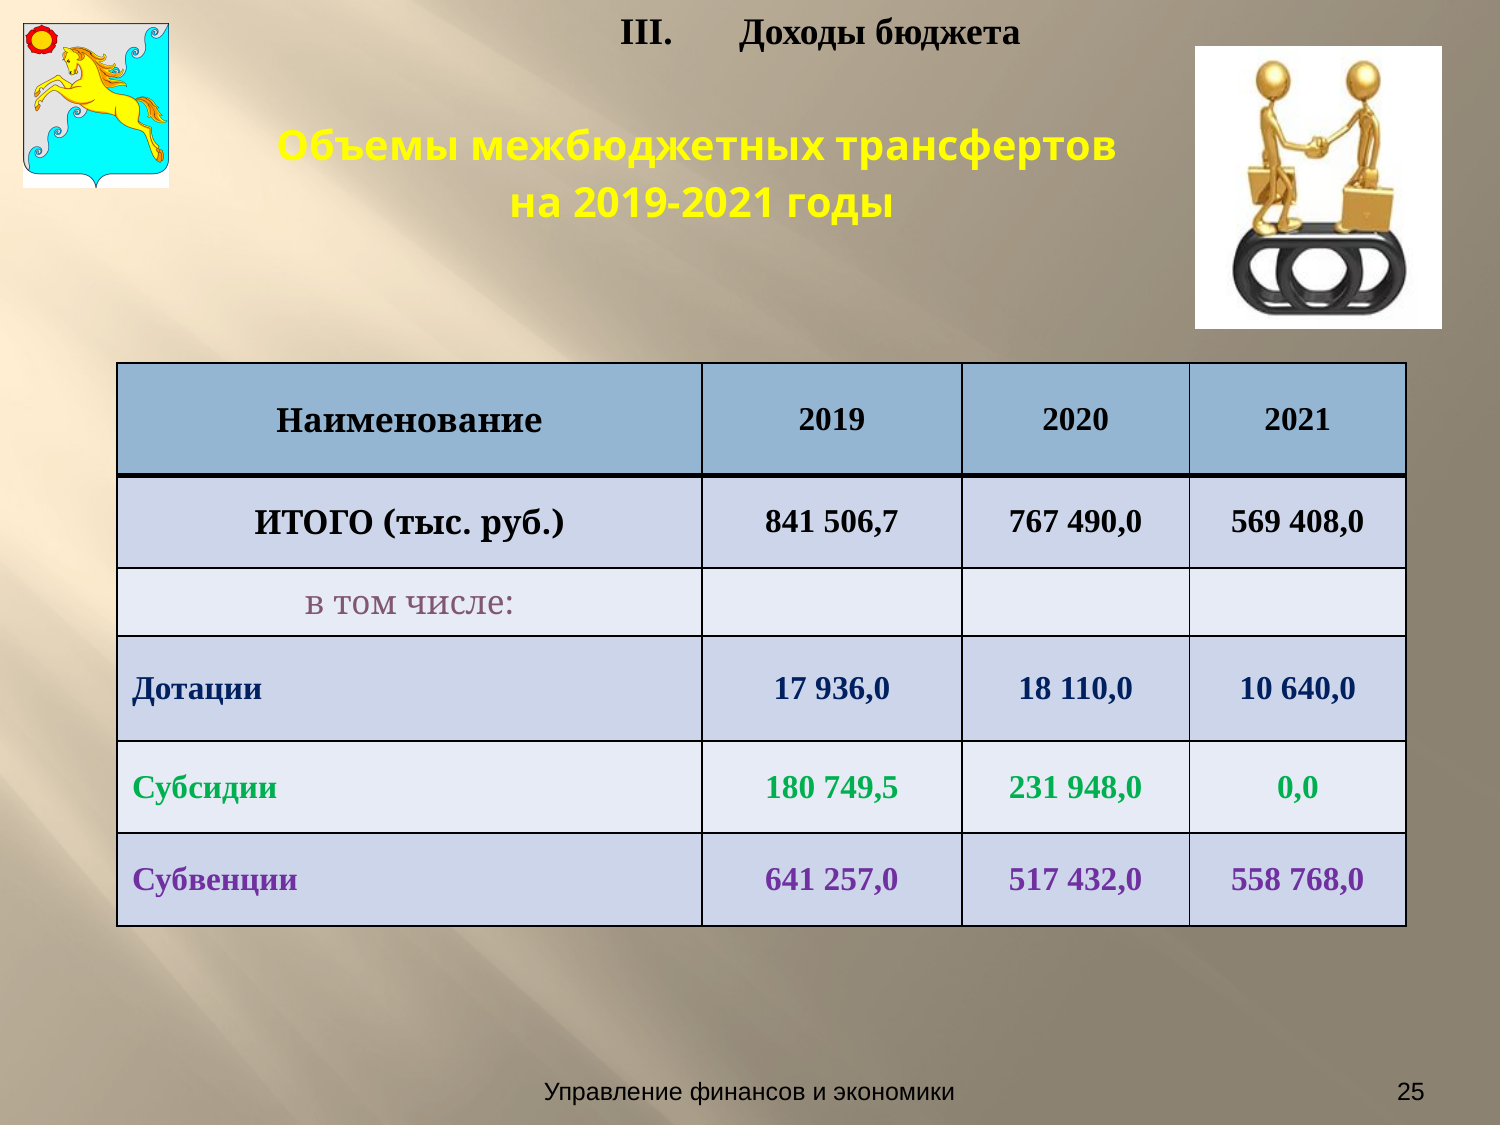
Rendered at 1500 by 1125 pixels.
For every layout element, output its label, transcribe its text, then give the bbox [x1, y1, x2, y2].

table_cell [1190, 569, 1405, 635]
table_cell 767 490,0 [963, 478, 1189, 567]
picture [1195, 46, 1442, 330]
table_cell Субсидии [118, 742, 701, 832]
table_cell 841 506,7 [703, 478, 961, 567]
title Объемы межбюджетных трансфертов на 2019-2021 годы [222, 93, 1172, 252]
table_cell в том числе: [118, 569, 701, 635]
table_cell 641 257,0 [703, 834, 961, 925]
slide_number 25 [1299, 1052, 1425, 1113]
table_cell 569 408,0 [1190, 478, 1405, 567]
table_cell 180 749,5 [703, 742, 961, 832]
table_header 2021 [1190, 364, 1405, 473]
table_cell [963, 569, 1189, 635]
table_cell 0,0 [1190, 742, 1405, 832]
table_cell 18 110,0 [963, 637, 1189, 740]
table_cell 17 936,0 [703, 637, 961, 740]
table_cell 517 432,0 [963, 834, 1189, 925]
picture [23, 23, 169, 188]
text_box III. Доходы бюджета [199, 0, 1442, 60]
table_header 2019 [703, 364, 961, 473]
table_header Наименование [118, 364, 701, 473]
table_cell [703, 569, 961, 635]
table_cell 10 640,0 [1190, 637, 1405, 740]
table_cell 558 768,0 [1190, 834, 1405, 925]
table_cell Субвенции [118, 834, 701, 925]
table_cell Дотации [118, 637, 701, 740]
table_cell ИТОГО (тыс. руб.) [118, 478, 701, 567]
footer Управление финансов и экономики [512, 1052, 988, 1113]
table_cell 231 948,0 [963, 742, 1189, 832]
table_header 2020 [963, 364, 1189, 473]
